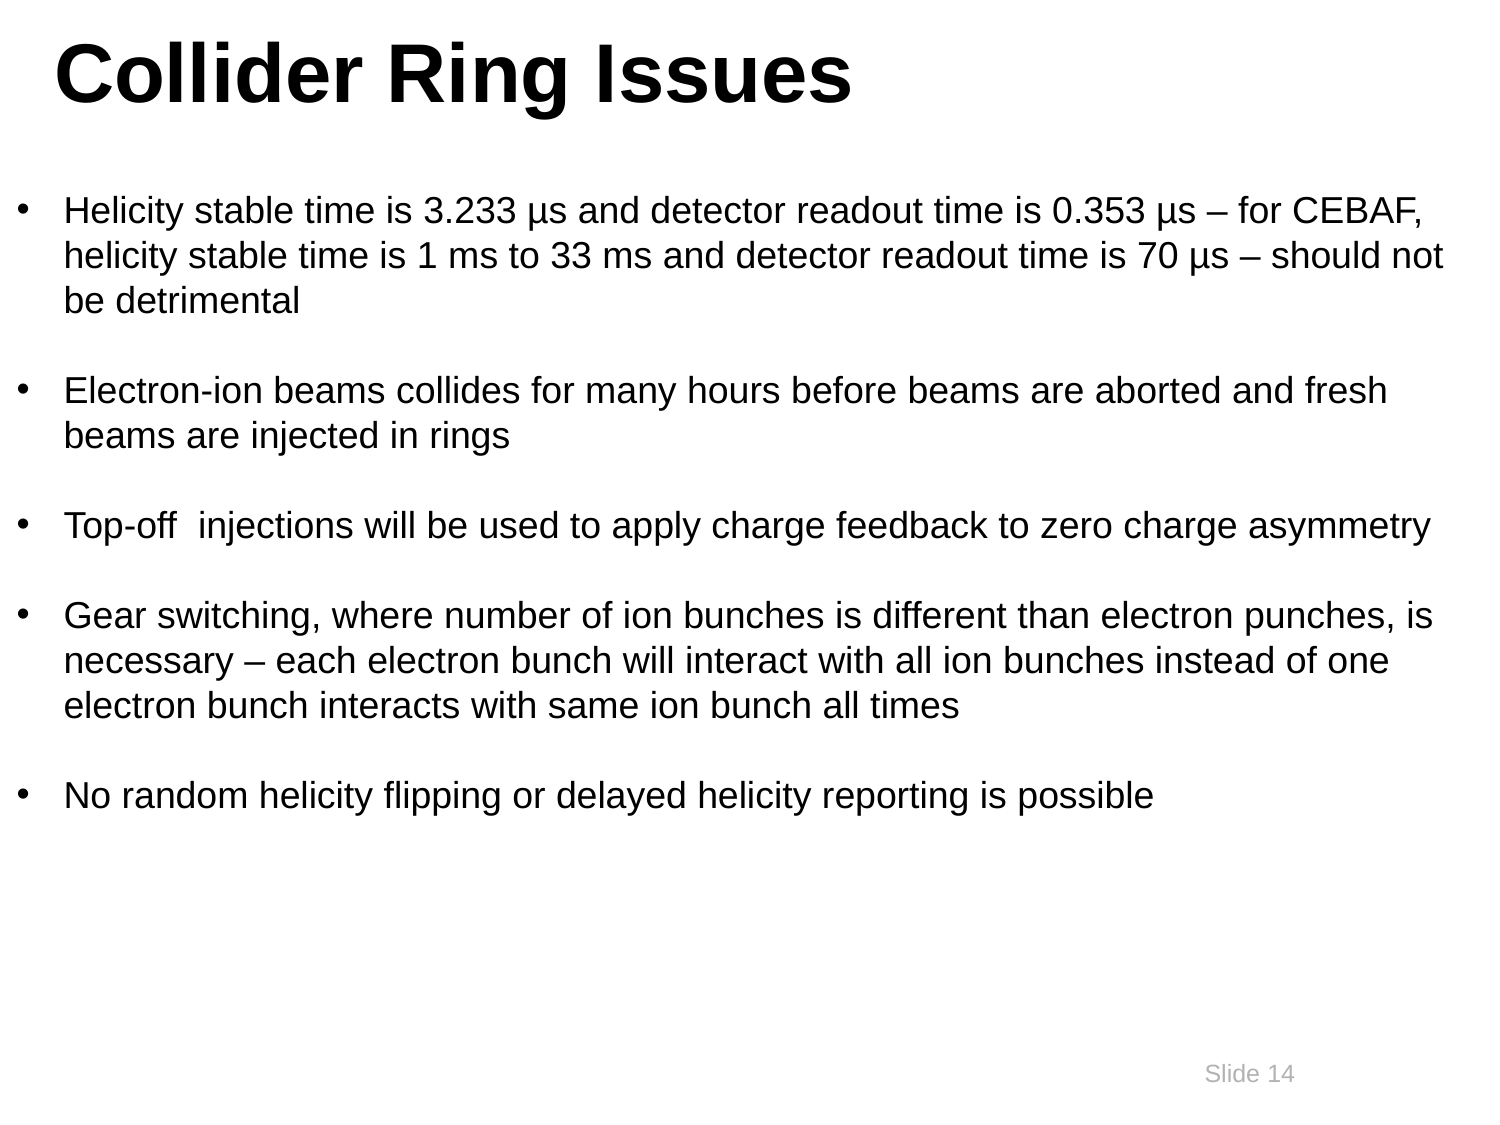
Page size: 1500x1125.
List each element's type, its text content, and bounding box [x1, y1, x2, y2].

text_box Helicity stable time is 3.233 µs and detector readout time is 0.353 µs – for CEBAF, helicity stable time is 1 ms to 33 ms and detector readout time is 70 µs – should not be detrimental Electron-ion beams collides for many hours before beams are aborted and fresh beams are injected in rings Top-off injections will be used to apply charge feedback to zero charge asymmetry Gear switching, where number of ion bunches is different than electron punches, is necessary – each electron bunch will interact with all ion bunches instead of one electron bunch interacts with same ion bunch all times No random helicity flipping or delayed helicity reporting is possible [1, 178, 1500, 824]
title Collider Ring Issues [38, 0, 1461, 138]
slide_number 14 [1074, 1042, 1425, 1103]
